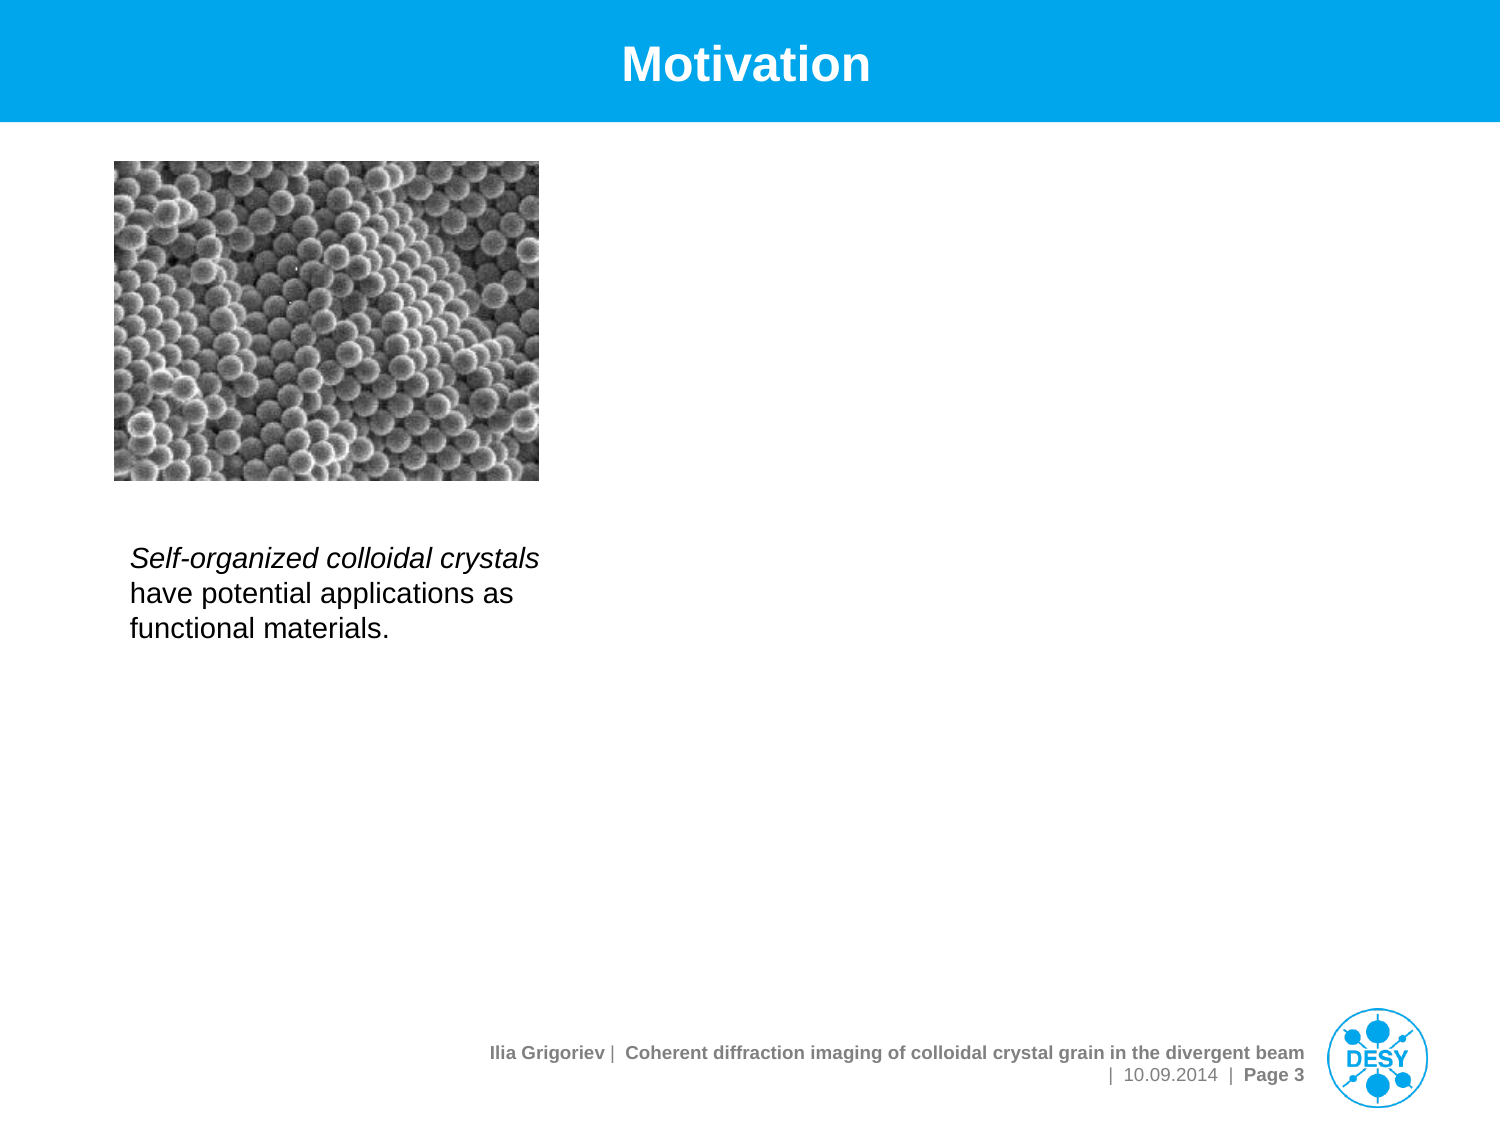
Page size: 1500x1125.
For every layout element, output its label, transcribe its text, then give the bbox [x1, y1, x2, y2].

picture [114, 161, 539, 481]
title Motivation [47, 16, 1446, 107]
list Self-organized colloidal crystals have potential applications as functional materials. [114, 531, 566, 653]
picture [1330, 1011, 1426, 1106]
picture [1391, 1071, 1428, 1108]
picture [1327, 1068, 1365, 1108]
picture [1327, 1008, 1368, 1049]
picture [1387, 1008, 1428, 1046]
